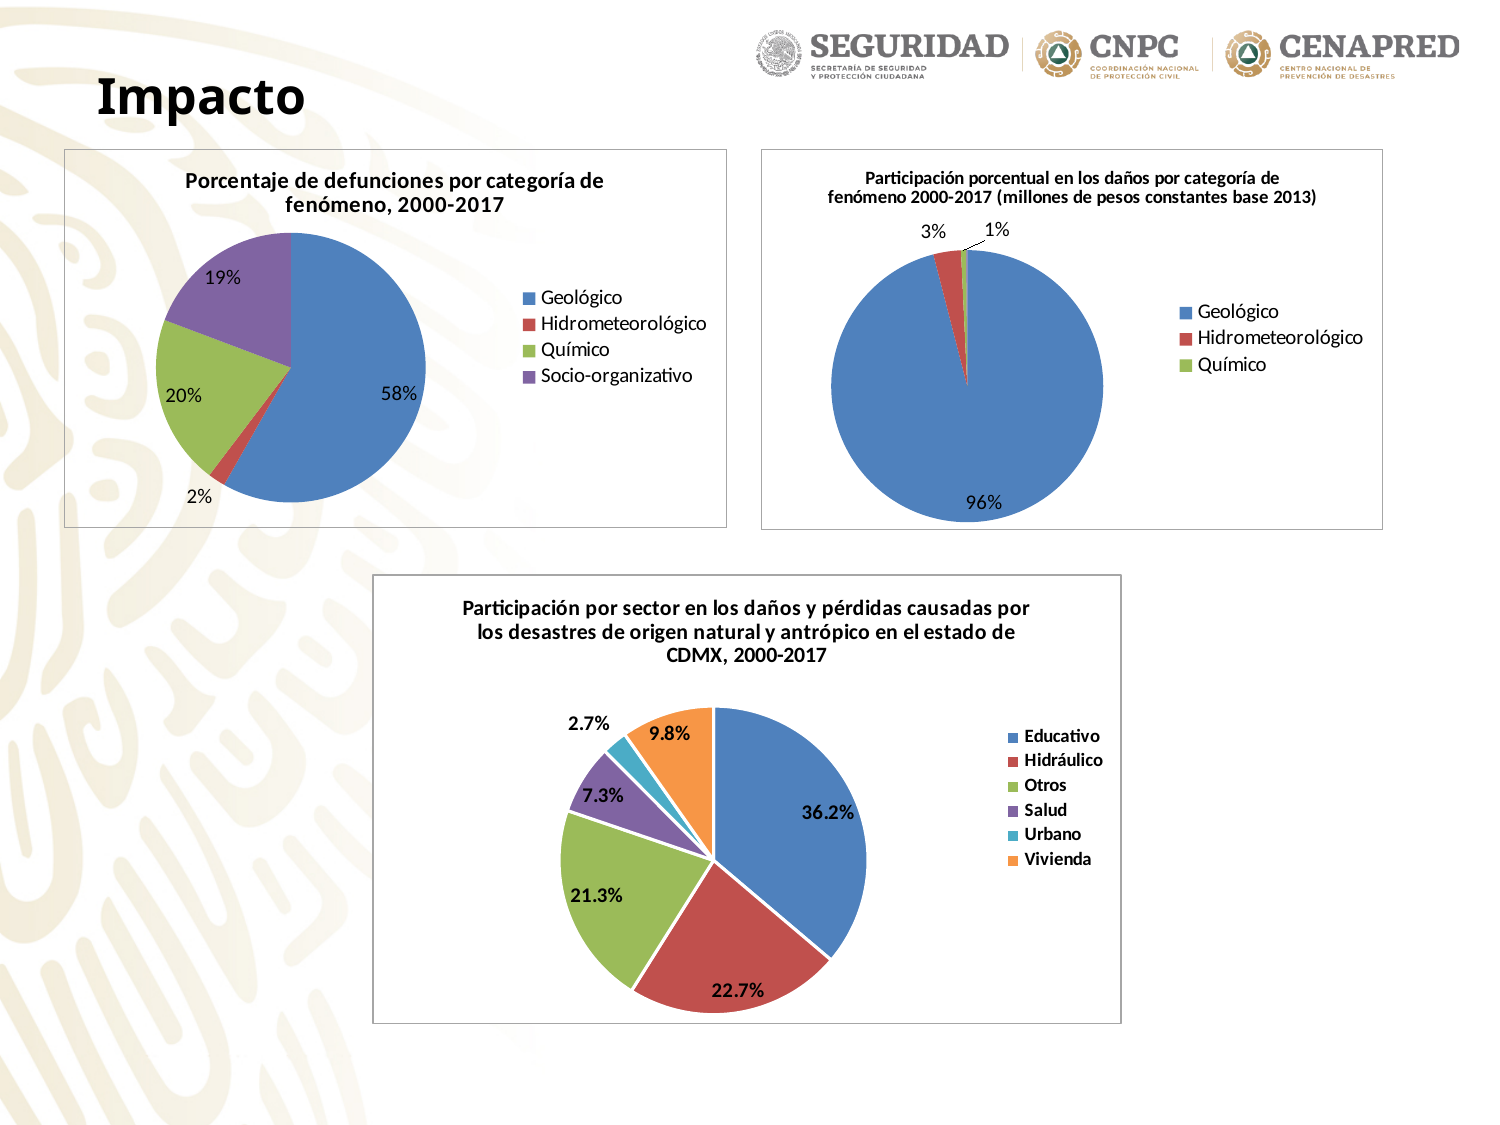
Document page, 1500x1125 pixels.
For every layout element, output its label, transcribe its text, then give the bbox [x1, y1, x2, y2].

picture [0, 3, 1460, 1125]
chart [761, 148, 1384, 531]
text_box Impacto [82, 57, 322, 132]
chart [371, 573, 1123, 1025]
chart [64, 148, 727, 528]
